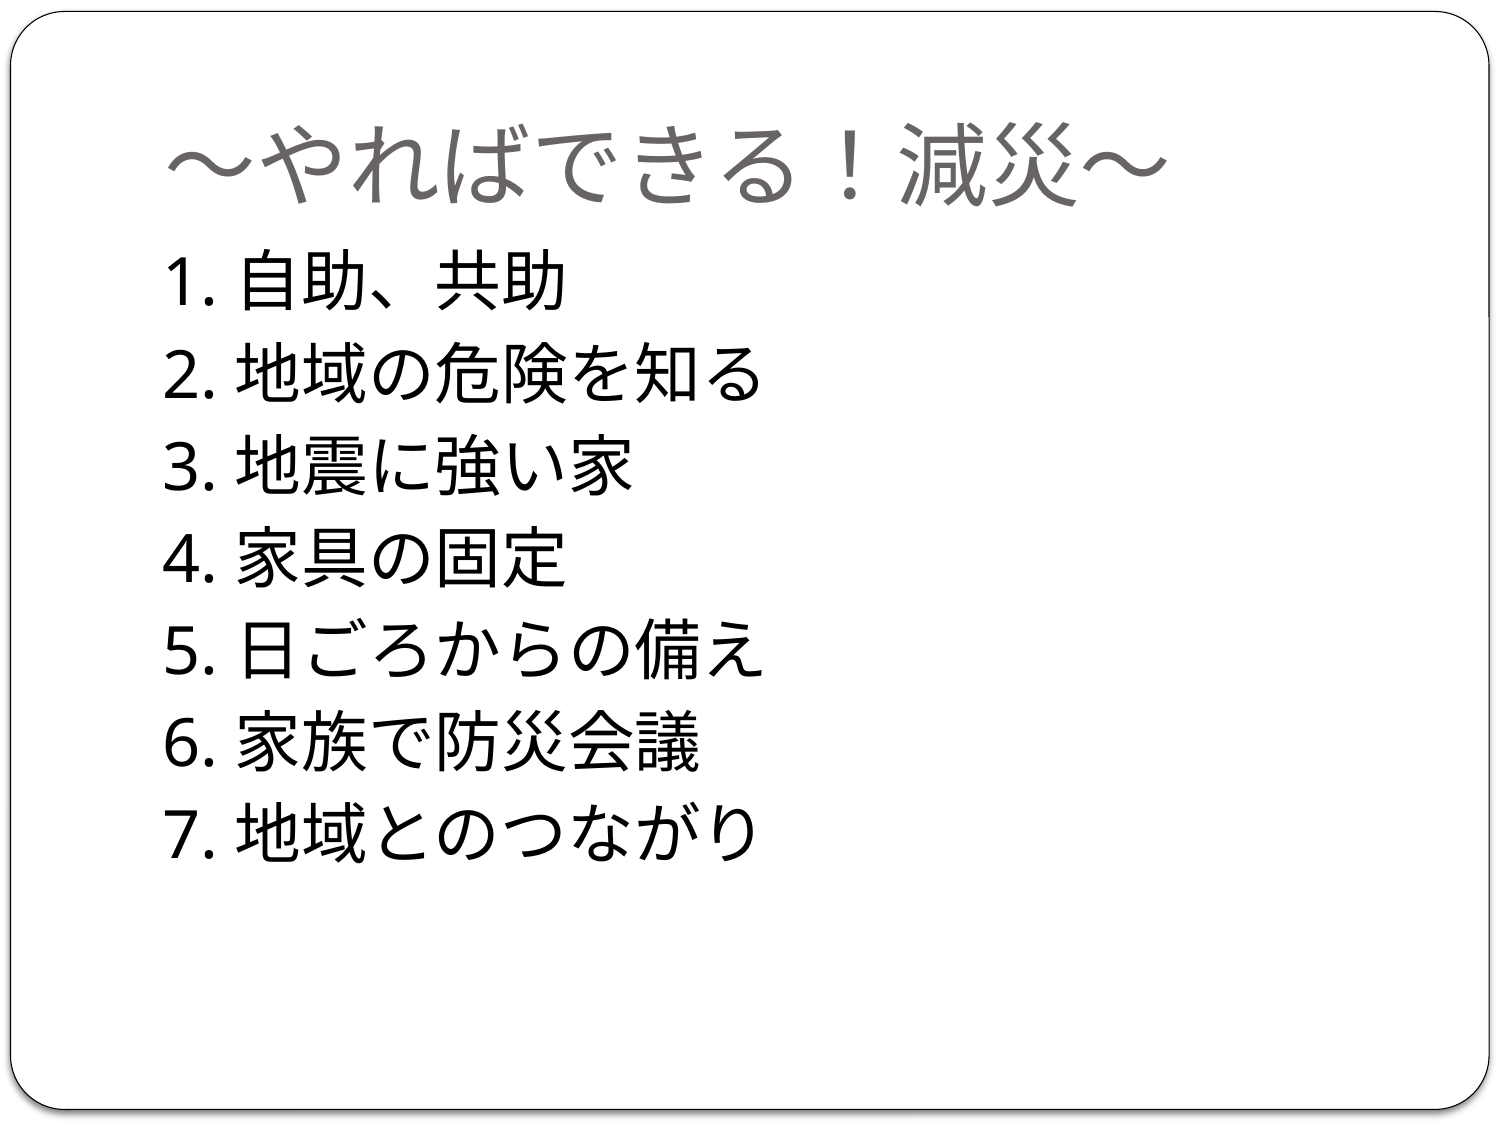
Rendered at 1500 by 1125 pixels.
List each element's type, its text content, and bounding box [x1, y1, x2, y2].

title ～やればできる！減災～ [150, 45, 1425, 233]
list 1.自助、共助 2.地域の危険を知る 3.地震に強い家 4.家具の固定 5.日ごろからの備え 6.家族で防災会議 7.地域とのつながり [147, 231, 1423, 982]
